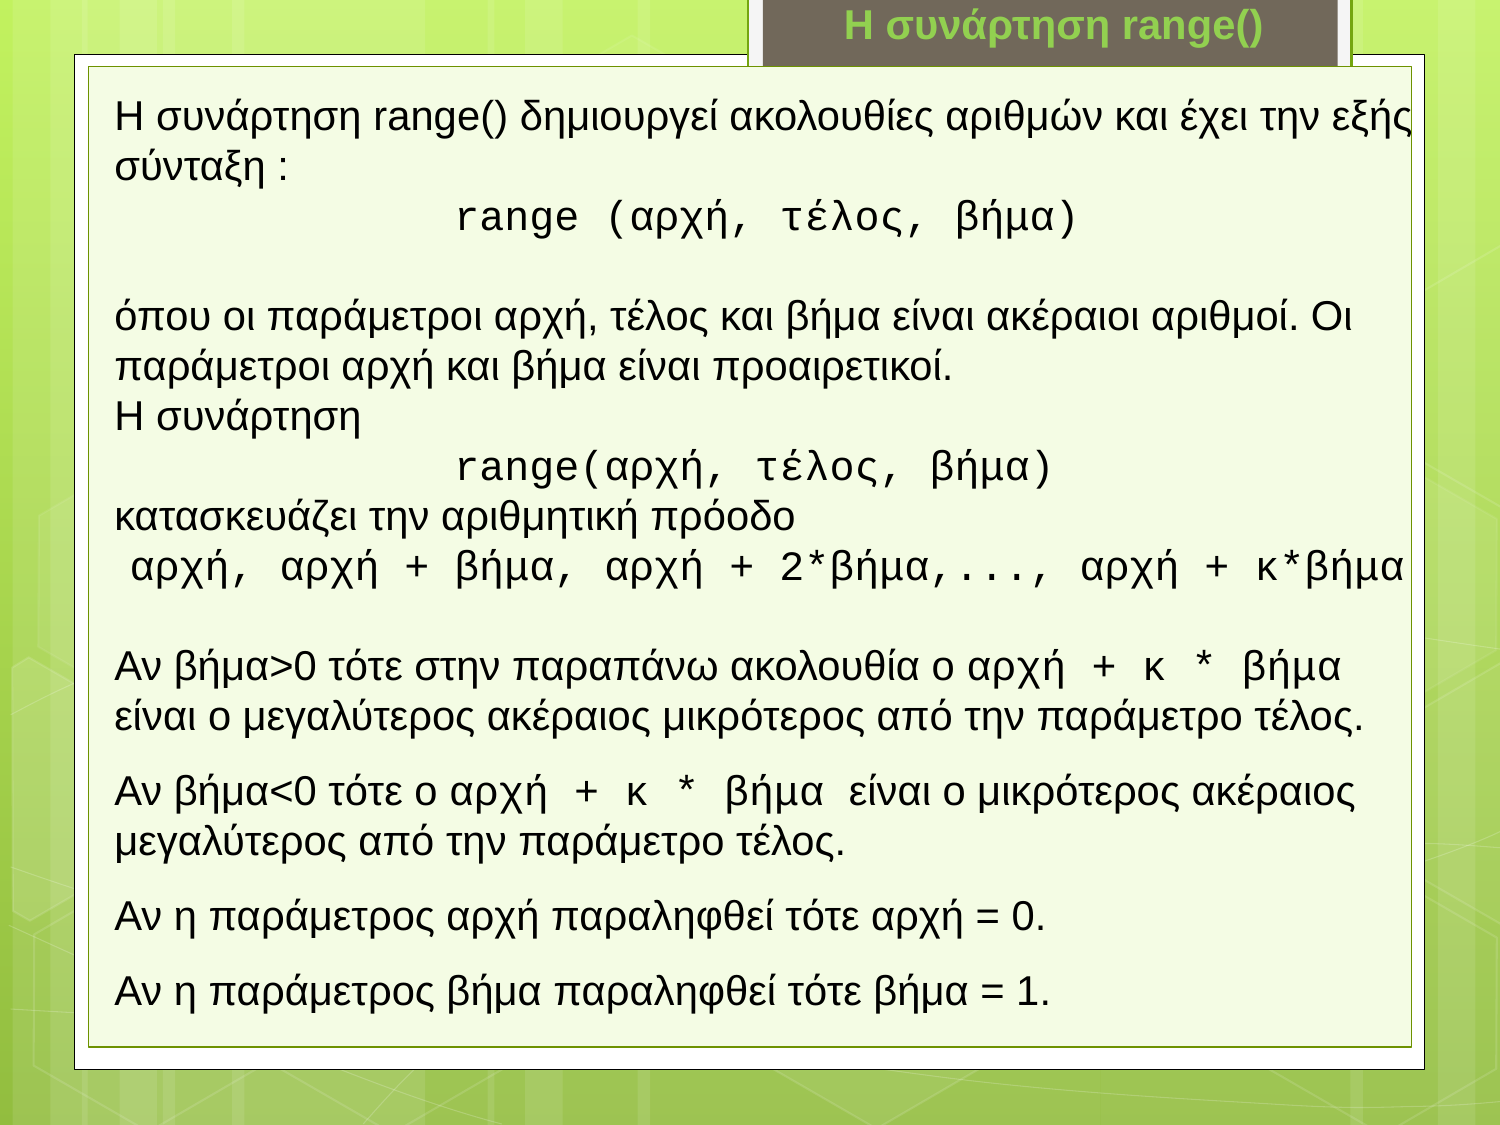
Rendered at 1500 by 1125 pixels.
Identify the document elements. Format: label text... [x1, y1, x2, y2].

text_box [87, 65, 1413, 1048]
text_box H συνάρτηση range() [766, 0, 1341, 56]
text_box Η συνάρτηση range() δημιουργεί ακολουθίες αριθμών και έχει την εξής σύνταξη : range (αρχή, τέλος, βήμα) όπου οι παράμετροι αρχή, τέλος και βήμα είναι ακέραιοι αριθμοί. Οι παράμετροι αρχή και βήμα είναι προαιρετικοί. Η συνάρτηση range(αρχή, τέλος, βήμα) κατασκευάζει την αριθμητική πρόοδο αρχή, αρχή + βήμα, αρχή + 2*βήμα,..., αρχή + κ*βήμα Αν βήμα>0 τότε στην παραπάνω ακολουθία ο αρχή + κ * βήμα είναι ο μεγαλύτερος ακέραιος μικρότερος από την παράμετρο τέλος. Αν βήμα<0 τότε ο αρχή + κ * βήμα είναι ο μικρότερος ακέραιος μεγαλύτερος από την παράμετρο τέλος. Αν η παράμετρος αρχή παραληφθεί τότε αρχή = 0. Αν η παράμετρος βήμα παραληφθεί τότε βήμα = 1. [99, 81, 1435, 1022]
